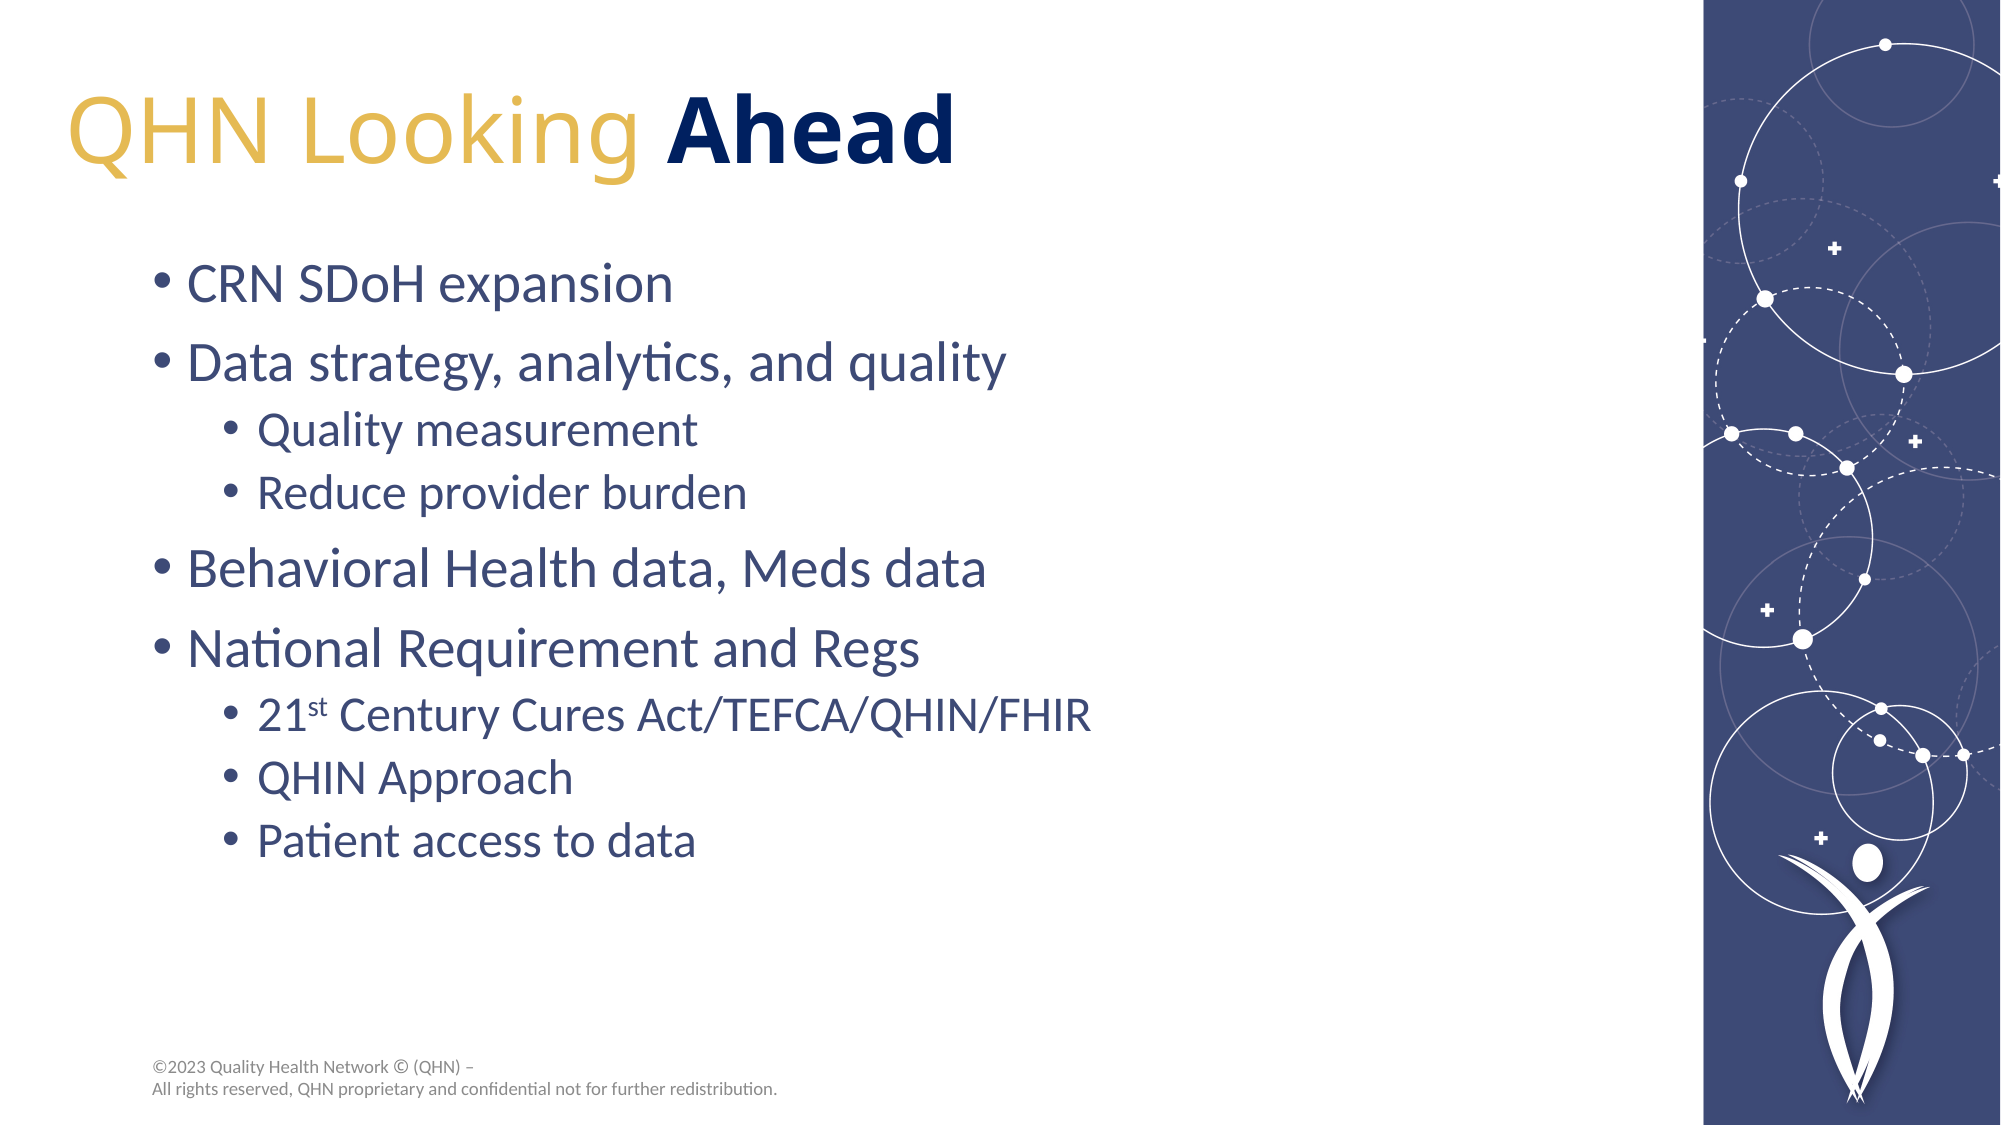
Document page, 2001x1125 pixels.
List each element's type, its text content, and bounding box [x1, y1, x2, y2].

title QHN Looking Ahead [50, 24, 1775, 243]
list CRN SDoH expansion Data strategy, analytics, and quality Quality measurement Reduce provider burden Behavioral Health data, Meds data National Requirement and Regs 21st Century Cures Act/TEFCA/QHIN/FHIR QHIN Approach Patient access to data [137, 245, 1863, 880]
picture [0, 0, 2001, 1125]
